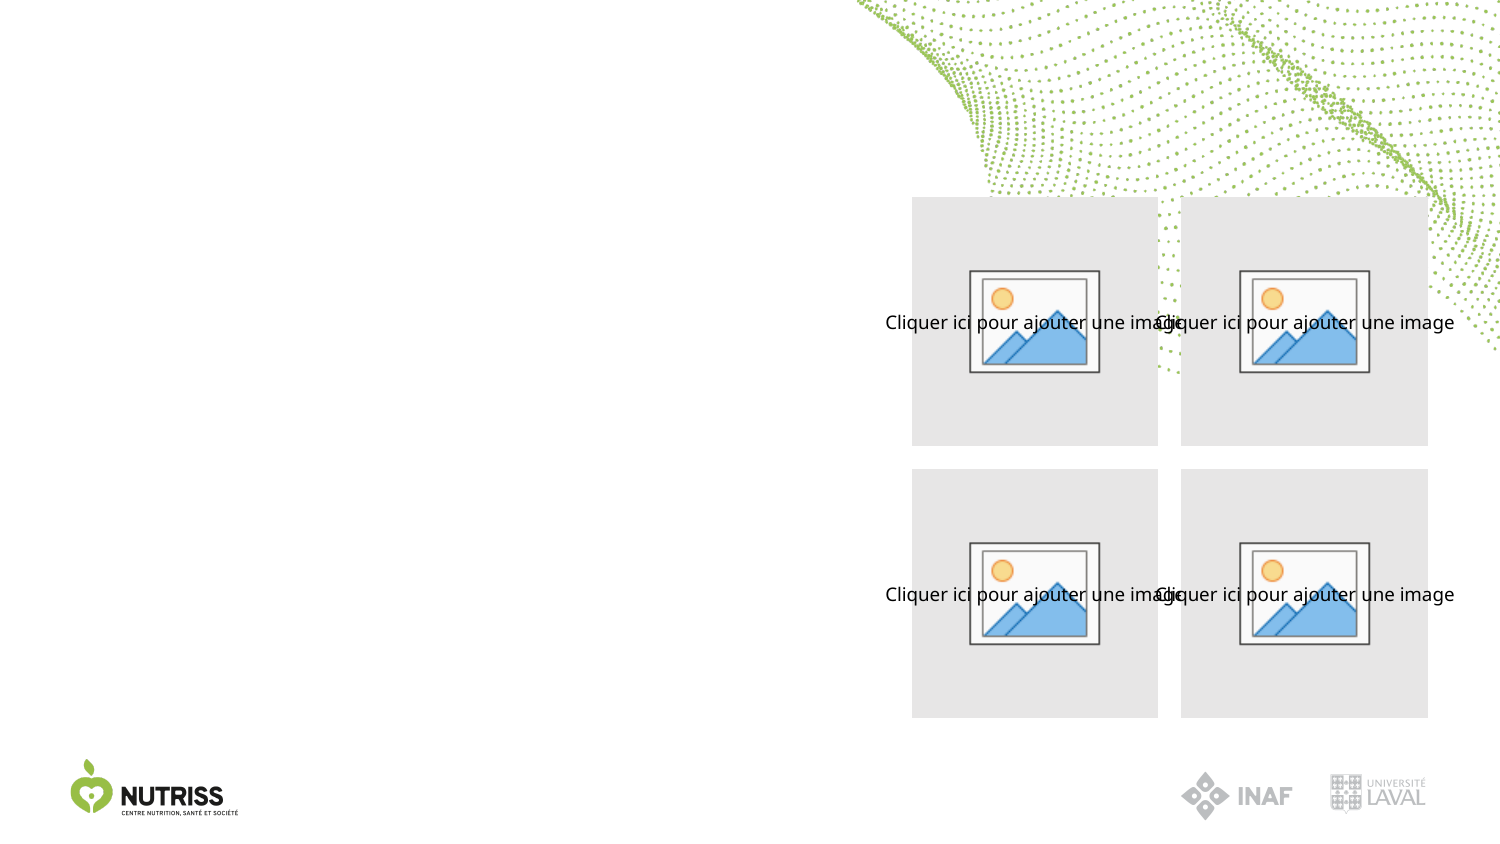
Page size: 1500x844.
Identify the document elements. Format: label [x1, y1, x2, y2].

picture [544, 0, 1500, 447]
picture [68, 756, 240, 818]
picture [911, 468, 1159, 719]
picture [1177, 767, 1428, 824]
picture [1181, 468, 1428, 719]
